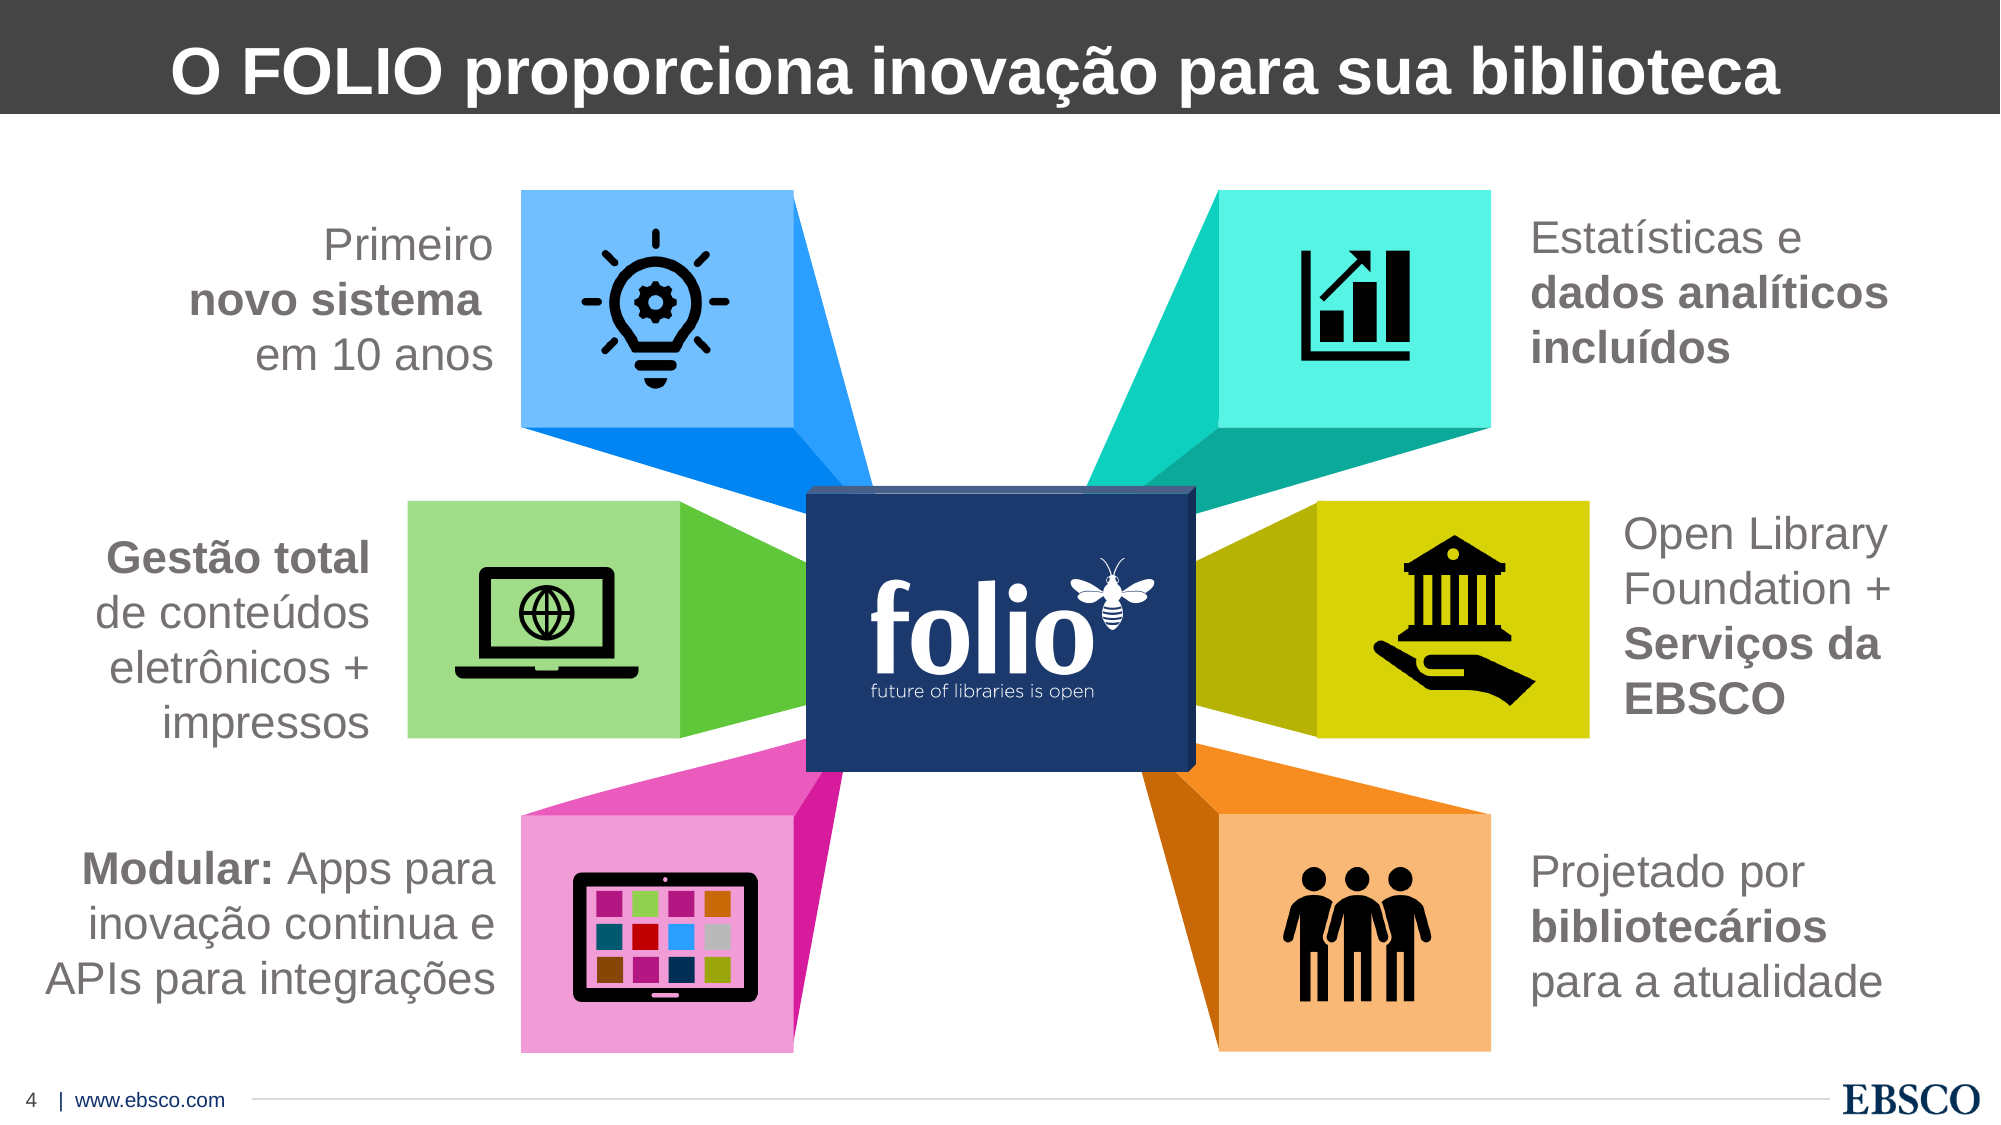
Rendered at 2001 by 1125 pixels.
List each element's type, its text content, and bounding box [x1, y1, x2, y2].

text_box Estatísticas e dados analíticos incluídos [1515, 199, 1937, 380]
text_box Gestão total de conteúdos eletrônicos + impressos [14, 520, 386, 756]
picture [1843, 1082, 1980, 1116]
text_box [1086, 188, 1221, 484]
text_box Open Library Foundation + Serviços da EBSCO [1608, 495, 1967, 731]
text_box [677, 500, 804, 740]
text_box [792, 198, 874, 484]
text_box [1144, 426, 1491, 515]
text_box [554, 826, 776, 1048]
picture [568, 221, 746, 399]
text_box [1220, 189, 1492, 429]
picture [1279, 230, 1430, 381]
text_box [804, 484, 1198, 773]
text_box Modular: Apps para inovação continua e APIs para integrações [18, 831, 512, 1011]
text_box [1316, 500, 1591, 739]
text_box [520, 814, 795, 1054]
text_box [1198, 502, 1316, 738]
text_box [1140, 773, 1218, 1050]
text_box Primeiro novo sistema em 10 anos [124, 206, 510, 387]
text_box Projetado por bibliotecários para a atualidade [1515, 834, 1937, 1015]
text_box [407, 500, 681, 739]
text_box [0, 0, 2000, 115]
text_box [1366, 517, 1543, 758]
text_box [523, 738, 823, 818]
title O FOLIO proporciona inovação para sua biblioteca [32, 12, 1921, 96]
text_box [520, 189, 795, 429]
picture [451, 527, 642, 718]
picture [1274, 851, 1440, 1017]
text_box [524, 429, 839, 515]
text_box [1218, 813, 1492, 1053]
text_box [795, 773, 844, 1040]
text_box [1175, 742, 1489, 815]
picture [865, 554, 1160, 704]
